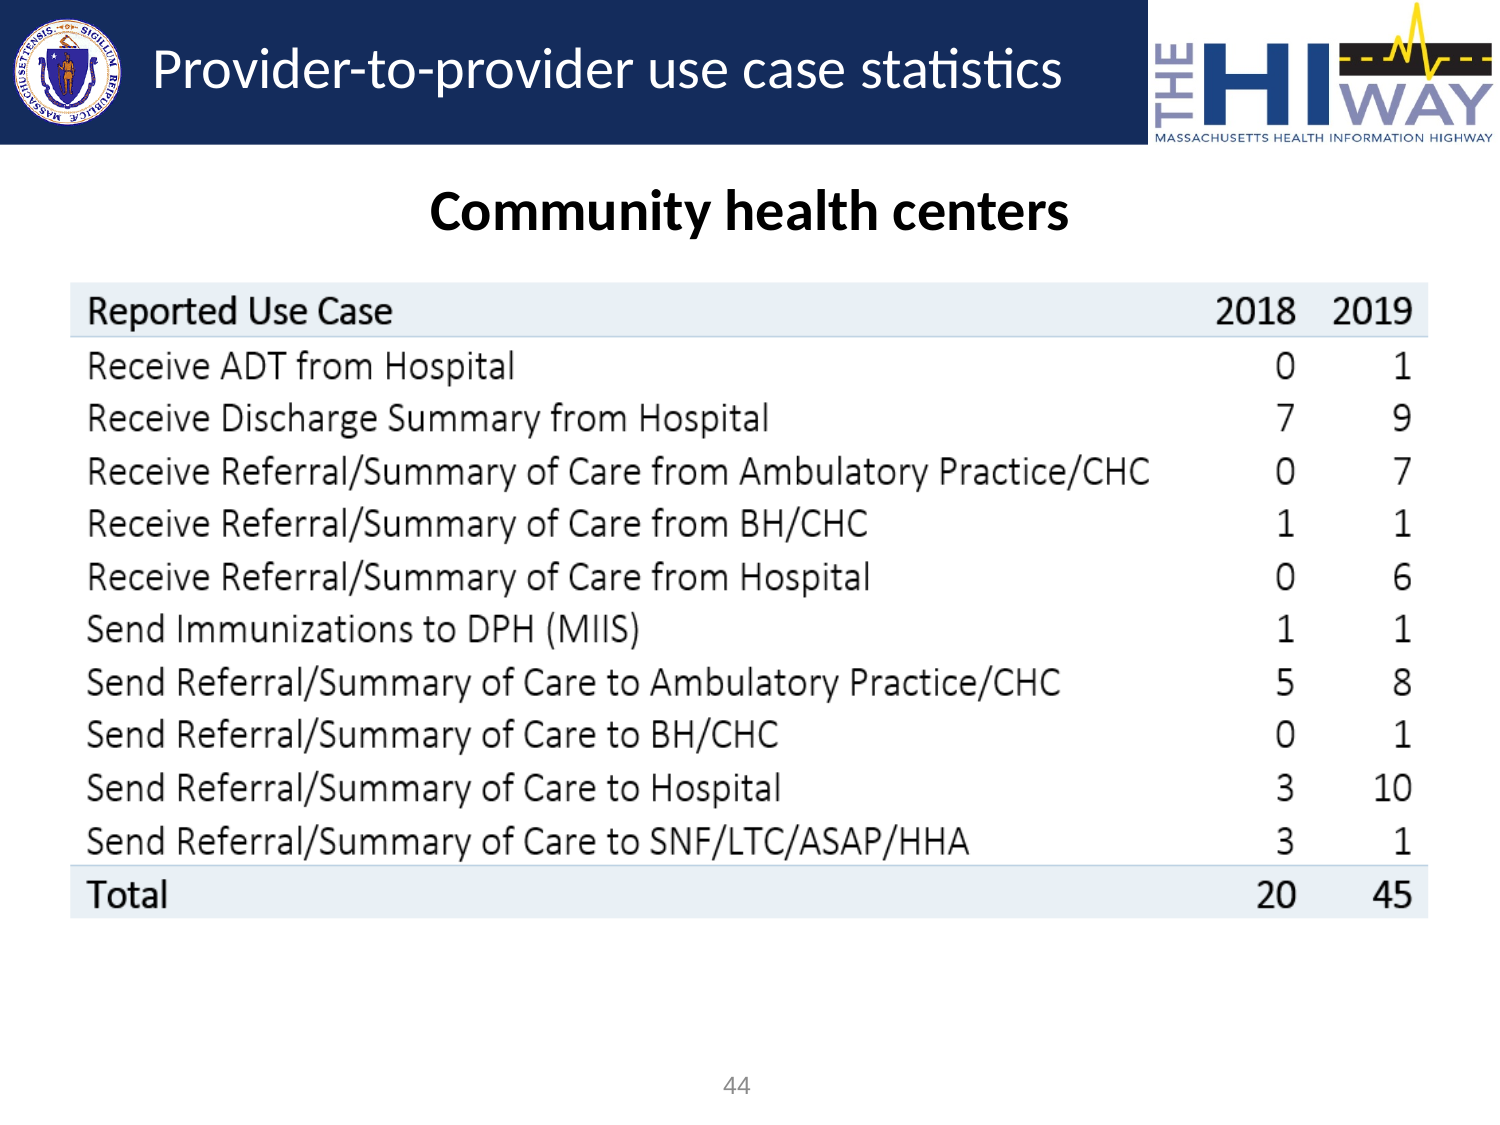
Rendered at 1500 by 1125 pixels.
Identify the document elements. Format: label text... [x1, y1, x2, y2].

picture [64, 274, 1436, 930]
picture [5, 12, 128, 130]
picture [1148, 0, 1500, 145]
title Provider-to-provider use case statistics [137, 0, 1138, 131]
slide_number 44 [653, 1060, 767, 1108]
text_box Community health centers [393, 164, 1107, 249]
